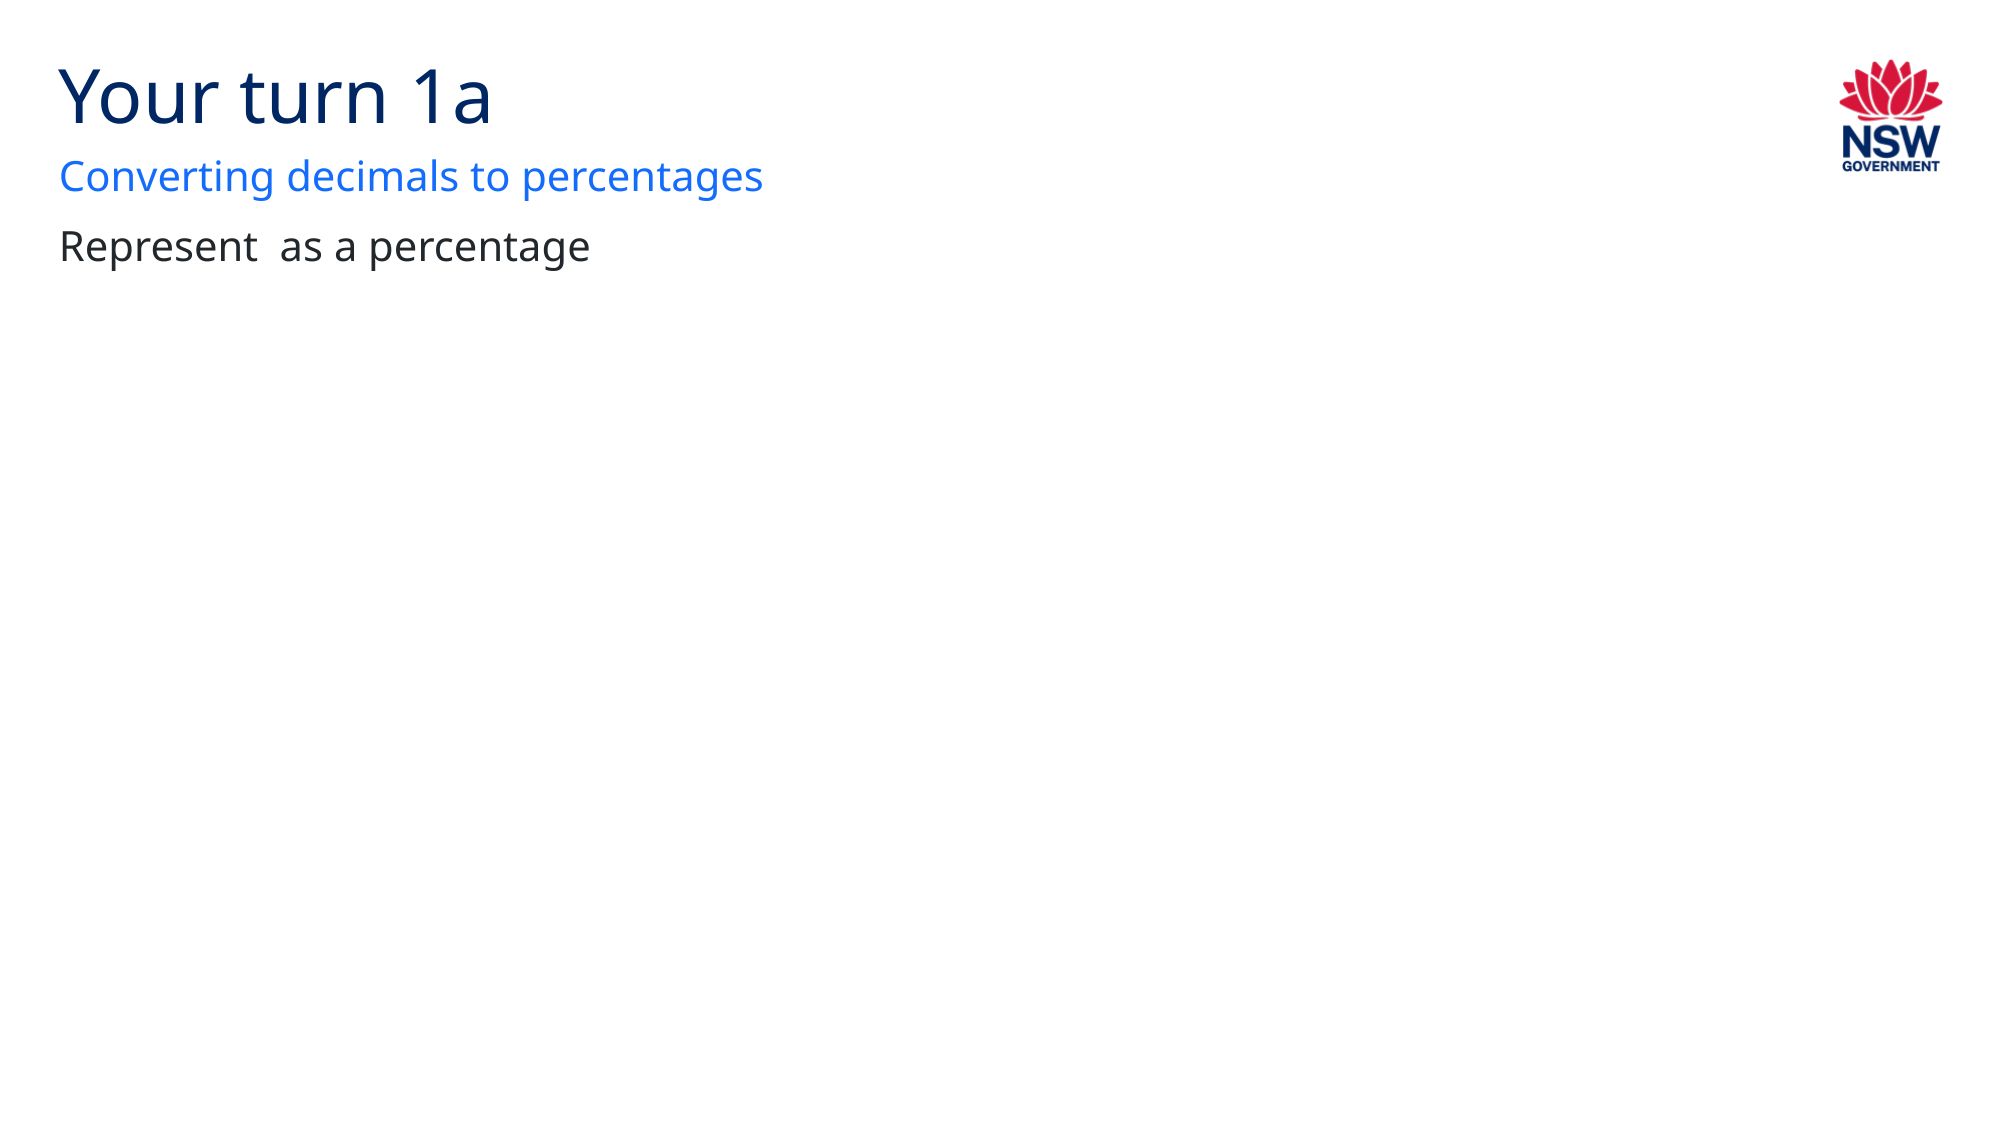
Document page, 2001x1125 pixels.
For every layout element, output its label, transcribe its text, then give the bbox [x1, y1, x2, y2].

title Your turn 1a [59, 59, 1713, 148]
picture [1839, 59, 1943, 172]
list Converting decimals to percentages [59, 148, 1713, 200]
